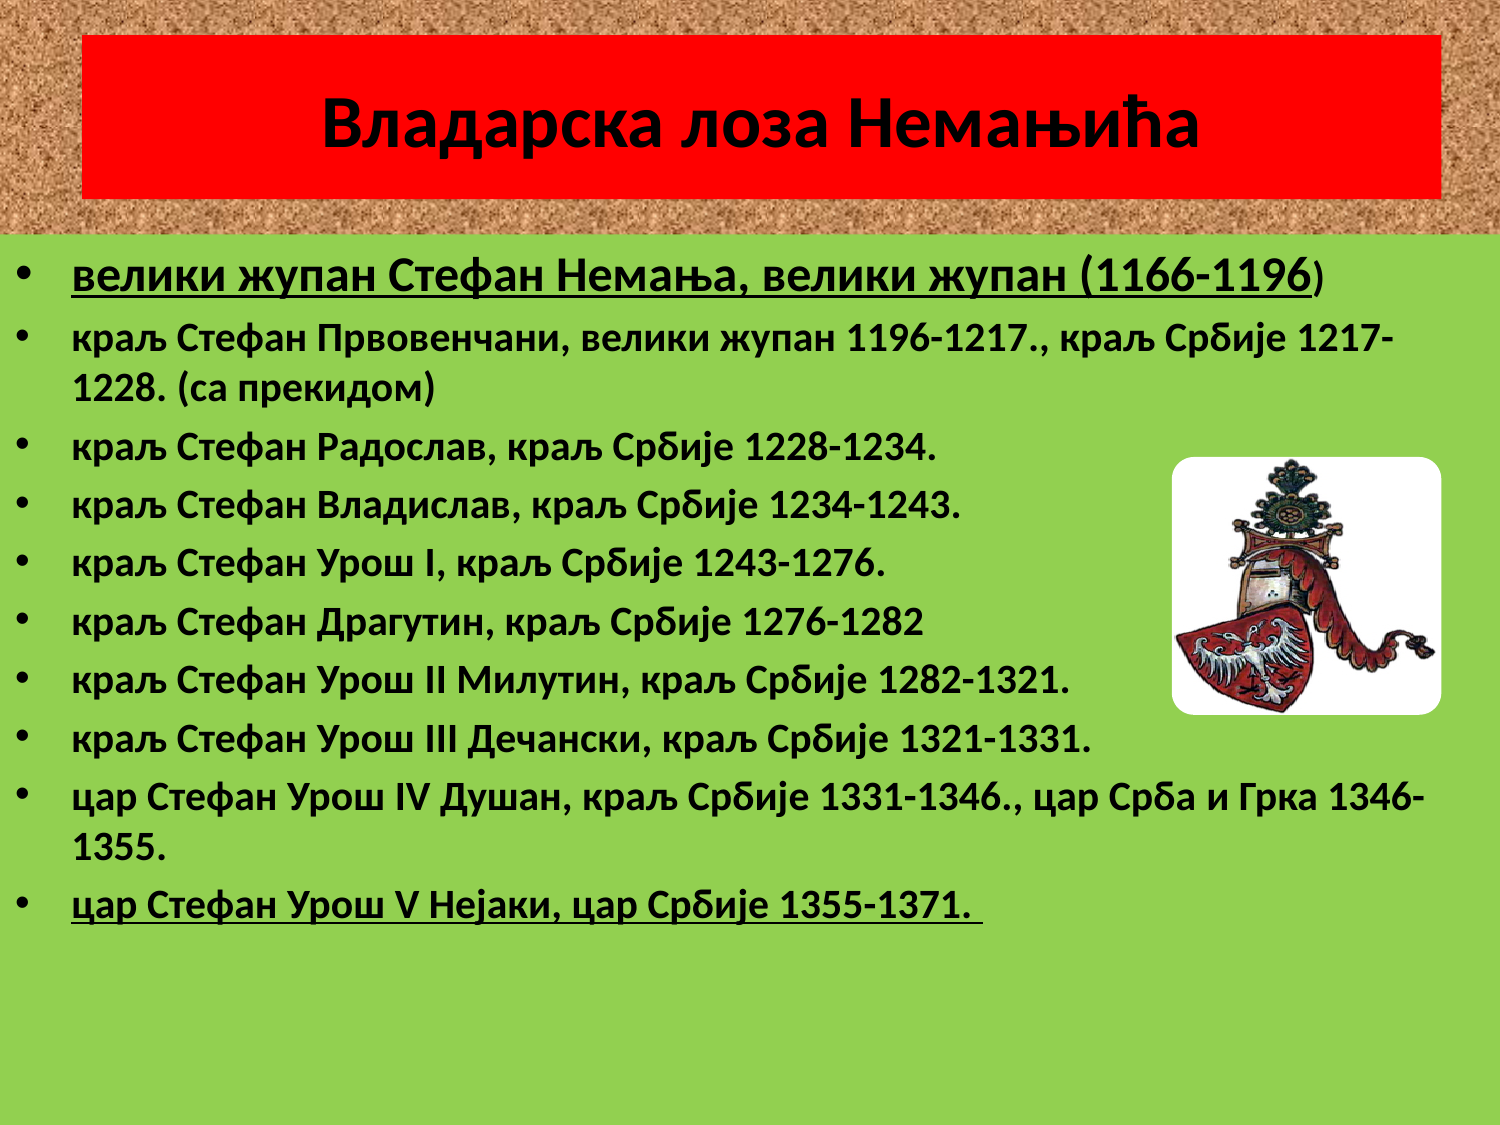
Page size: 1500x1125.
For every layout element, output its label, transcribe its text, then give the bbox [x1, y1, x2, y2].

picture [1171, 409, 1442, 716]
list велики жупан Стефан Немања, велики жупан (1166-1196) краљ Стефан Првовенчани, велики жупан 1196-1217., краљ Србије 1217-1228. (са прекидом) краљ Стефан Радослав, краљ Србије 1228-1234. краљ Стефан Владислав, краљ Србије 1234-1243. краљ Стефан Урош I, краљ Србије 1243-1276. краљ Стефан Драгутин, краљ Србије 1276-1282 краљ Стефан Урош II Милутин, краљ Србије 1282-1321. краљ Стефан Урош III Дечански, краљ Србије 1321-1331. цар Стефан Урош IV Душан, краљ Србије 1331-1346., цар Срба и Грка 1346-1355. цар Стефан Урош V Нејаки, цар Србије 1355-1371. [0, 234, 1500, 1125]
title Владарска лоза Немањића [82, 35, 1442, 200]
picture [0, 0, 1500, 234]
